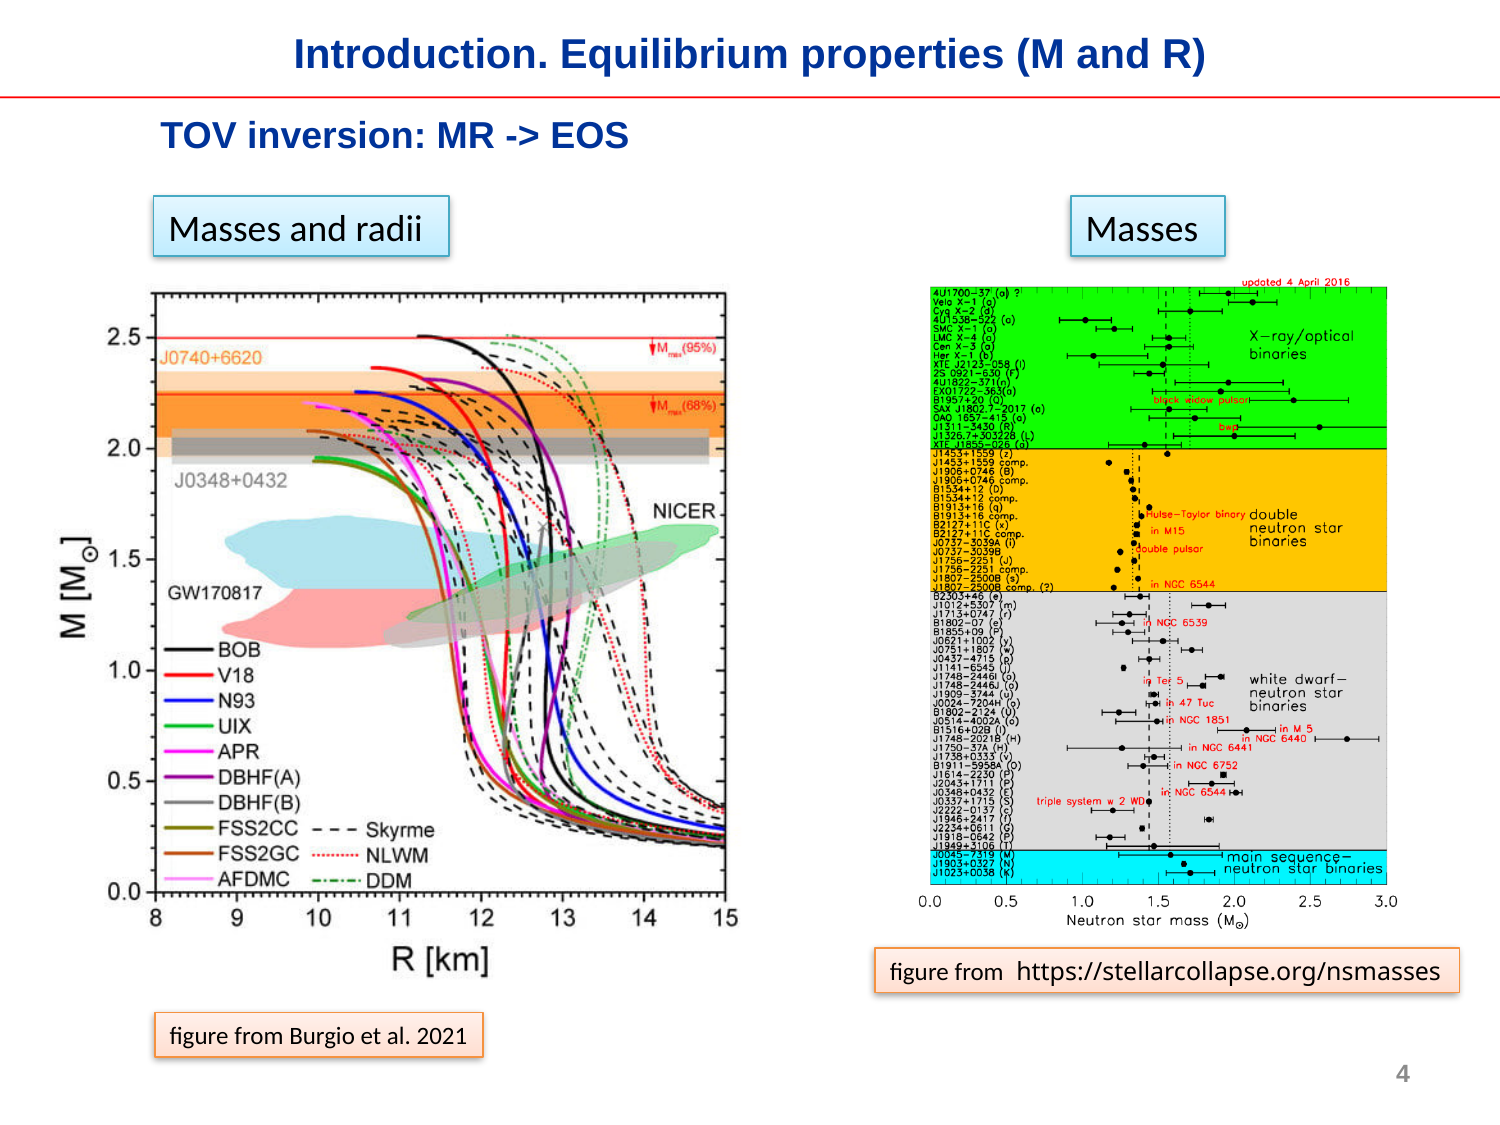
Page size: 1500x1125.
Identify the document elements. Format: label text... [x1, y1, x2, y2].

picture [43, 282, 748, 987]
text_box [0, 18, 1500, 98]
text_box figure from Burgio et al. 2021 [154, 1012, 484, 1058]
text_box Masses and radii [153, 195, 450, 257]
text_box TOV inversion: MR -> EOS [145, 107, 646, 164]
text_box figure from https://stellarcollapse.org/nsmasses [874, 947, 1460, 993]
text_box Masses [1070, 195, 1226, 257]
picture [915, 276, 1400, 933]
slide_number 4 [1074, 1042, 1425, 1103]
